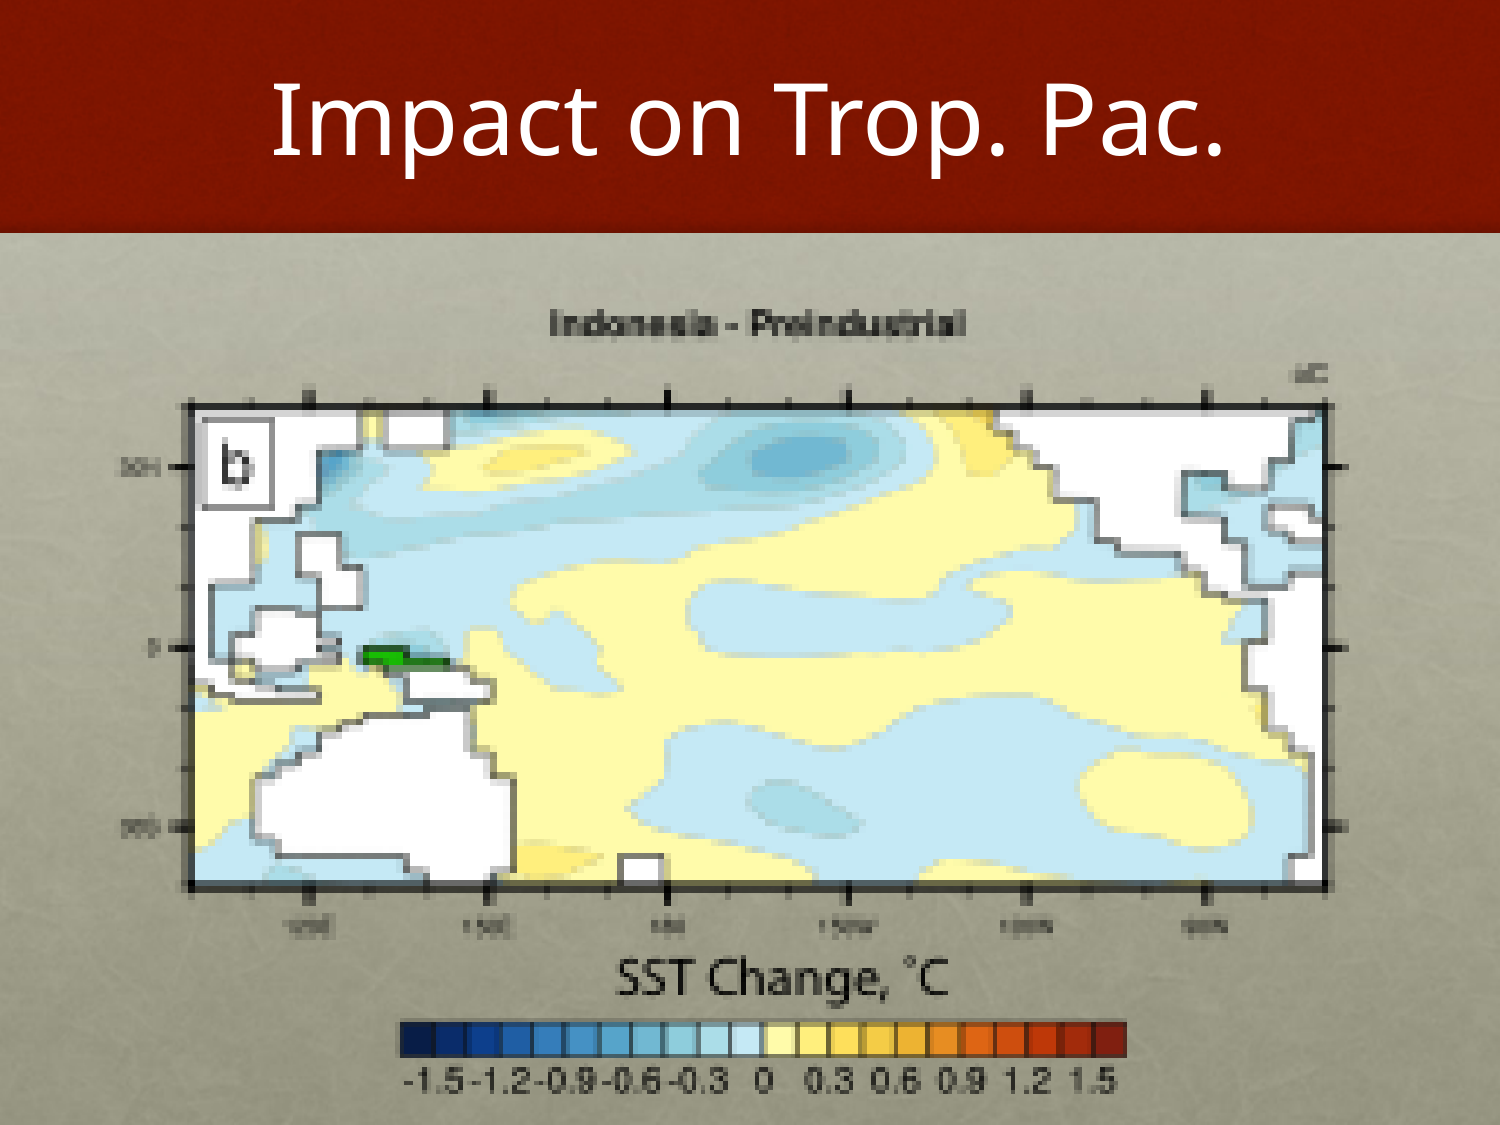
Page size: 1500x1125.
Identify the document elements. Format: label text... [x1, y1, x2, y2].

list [85, 286, 1413, 964]
title Impact on Trop. Pac. [127, 10, 1372, 221]
picture [0, 214, 1500, 1125]
